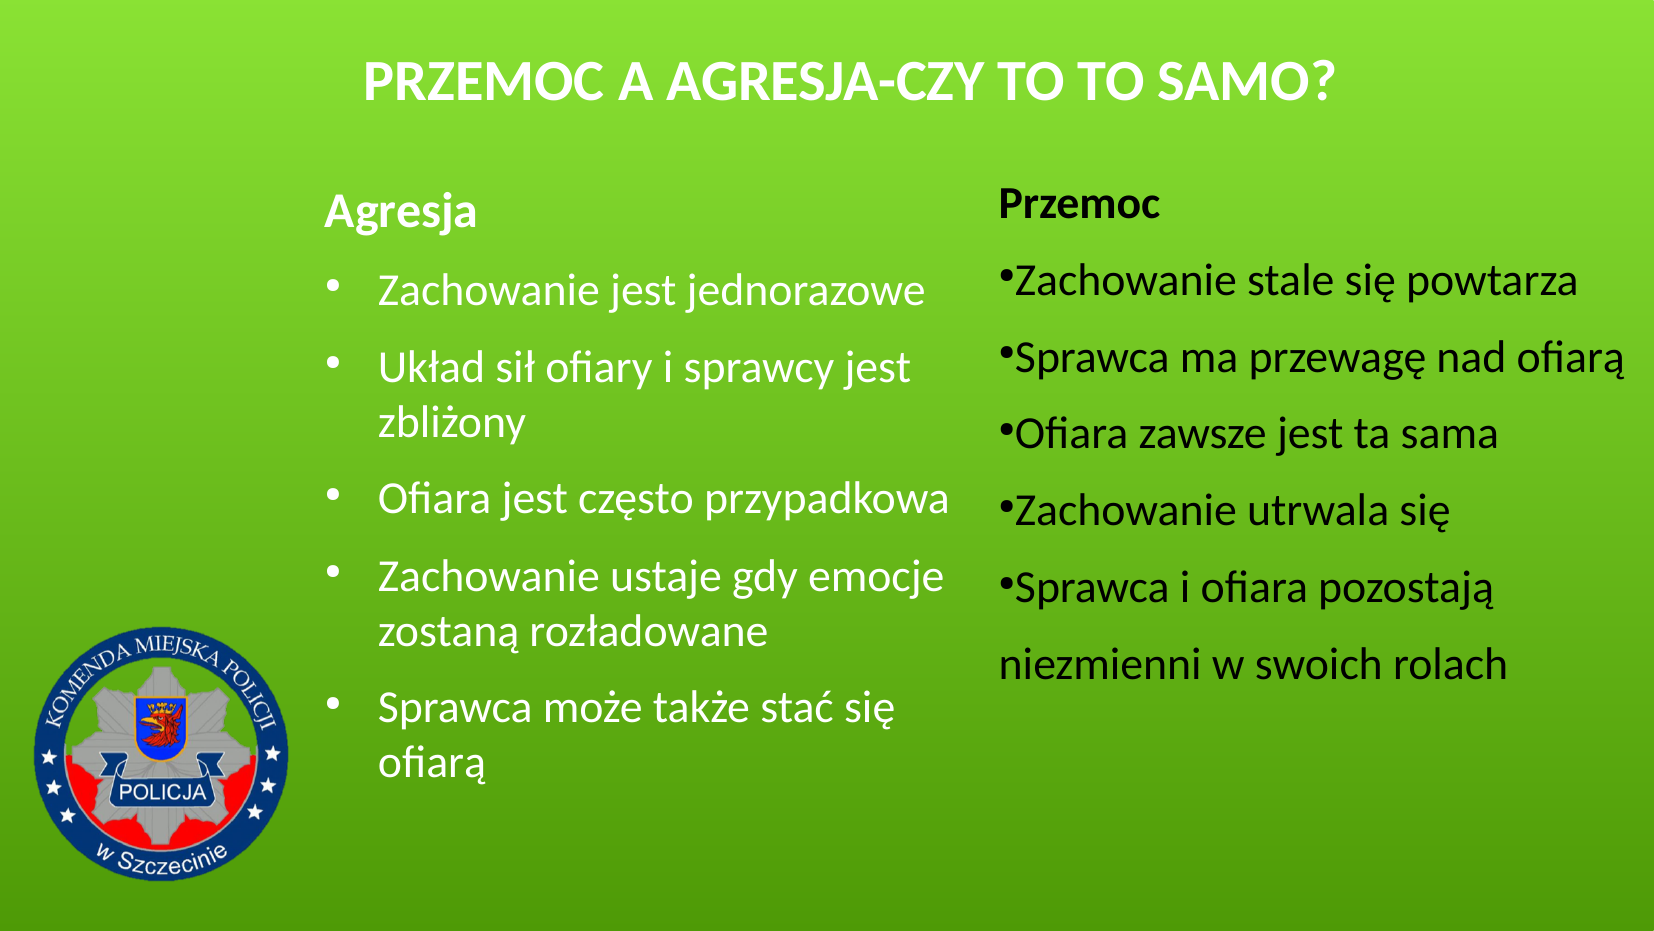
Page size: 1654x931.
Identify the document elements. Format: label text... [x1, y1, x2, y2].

list Agresja Zachowanie jest jednorazowe Układ sił ofiary i sprawcy jest zbliżony Ofiara jest często przypadkowa Zachowanie ustaje gdy emocje zostaną rozładowane Sprawca może także stać się ofiarą [307, 177, 957, 848]
text_box Przemoc Zachowanie stale się powtarza Sprawca ma przewagę nad ofiarą Ofiara zawsze jest ta sama Zachowanie utrwala się Sprawca i ofiara pozostają niezmienni w swoich rolach [984, 165, 1641, 697]
title PRZEMOC A AGRESJA-CZY TO TO SAMO? [188, 0, 1512, 155]
picture [29, 594, 296, 910]
